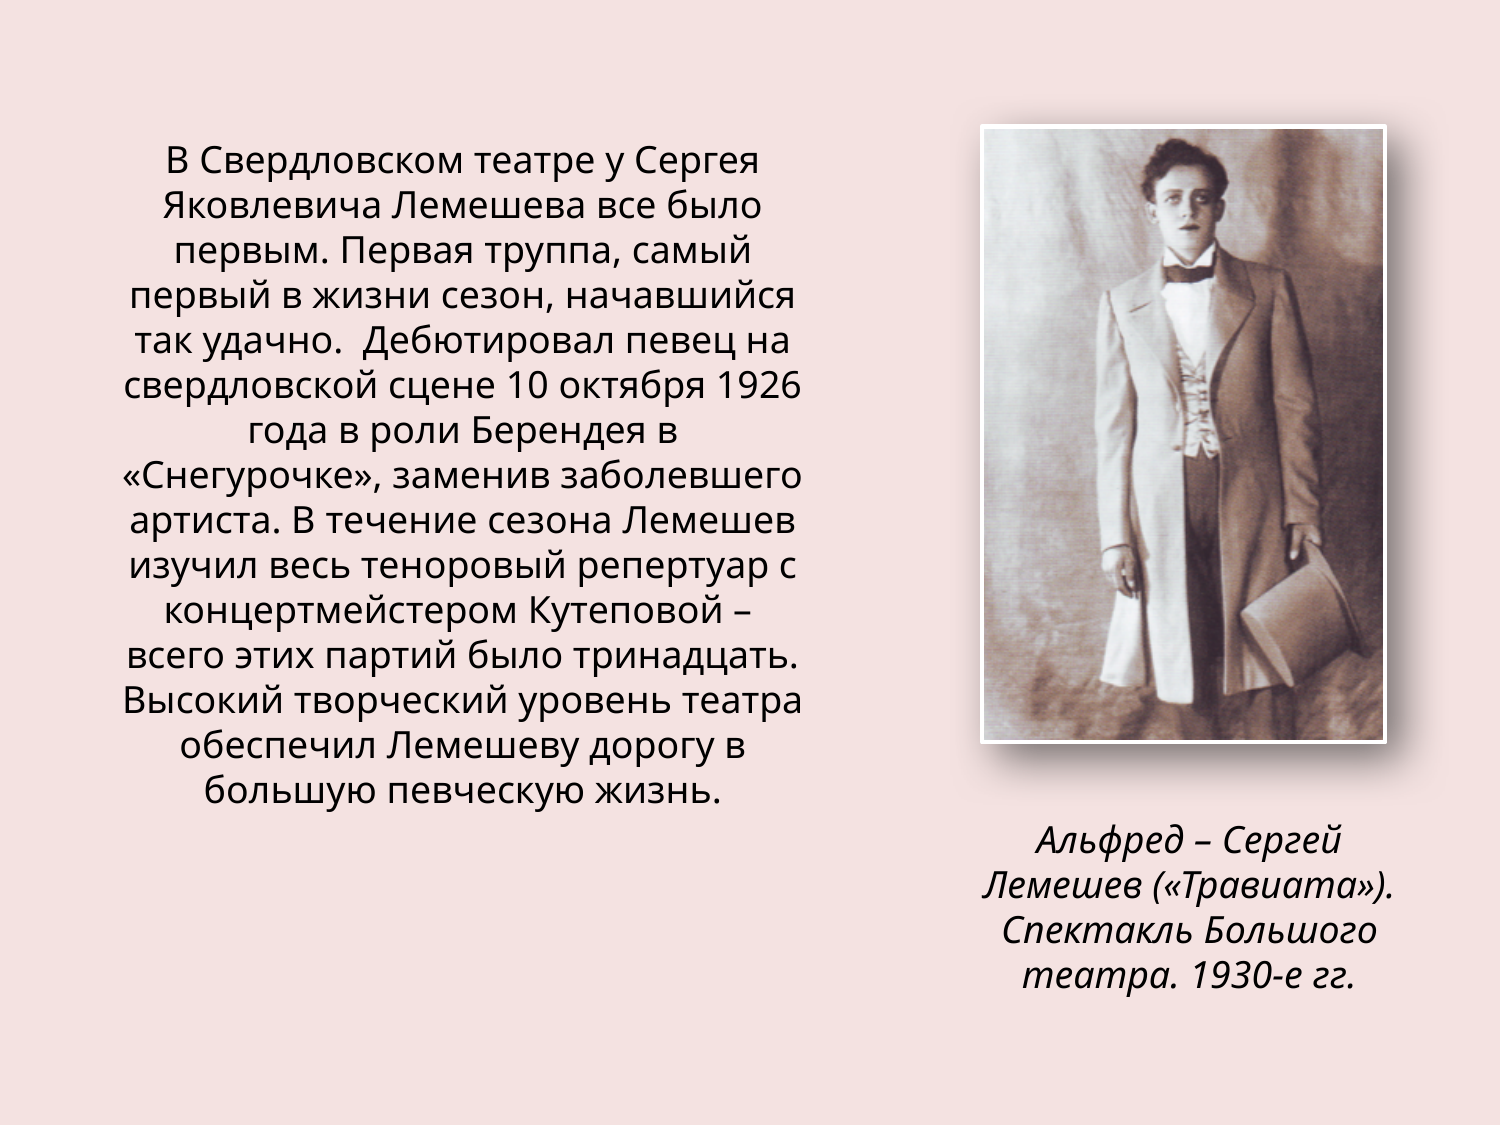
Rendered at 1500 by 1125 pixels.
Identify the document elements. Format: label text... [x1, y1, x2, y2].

text_box Альфред – Сергей Лемешев («Травиата»). Спектакль Большого театра. 1930-е гг. [937, 808, 1442, 1004]
text_box В Свердловском театре у Сергея Яковлевича Лемешева все было первым. Первая труппа, самый первый в жизни сезон, начавшийся так удачно. Дебютировал певец на свердловской сцене 10 октября 1926 года в роли Берендея в «Снегурочке», заменив заболевшего артиста. В течение сезона Лемешев изучил весь теноровый репертуар с концертмейстером Кутеповой – всего этих партий было тринадцать. Высокий творческий уровень театра обеспечил Лемешеву дорогу в большую певческую жизнь. [105, 128, 821, 819]
picture [984, 128, 1384, 741]
